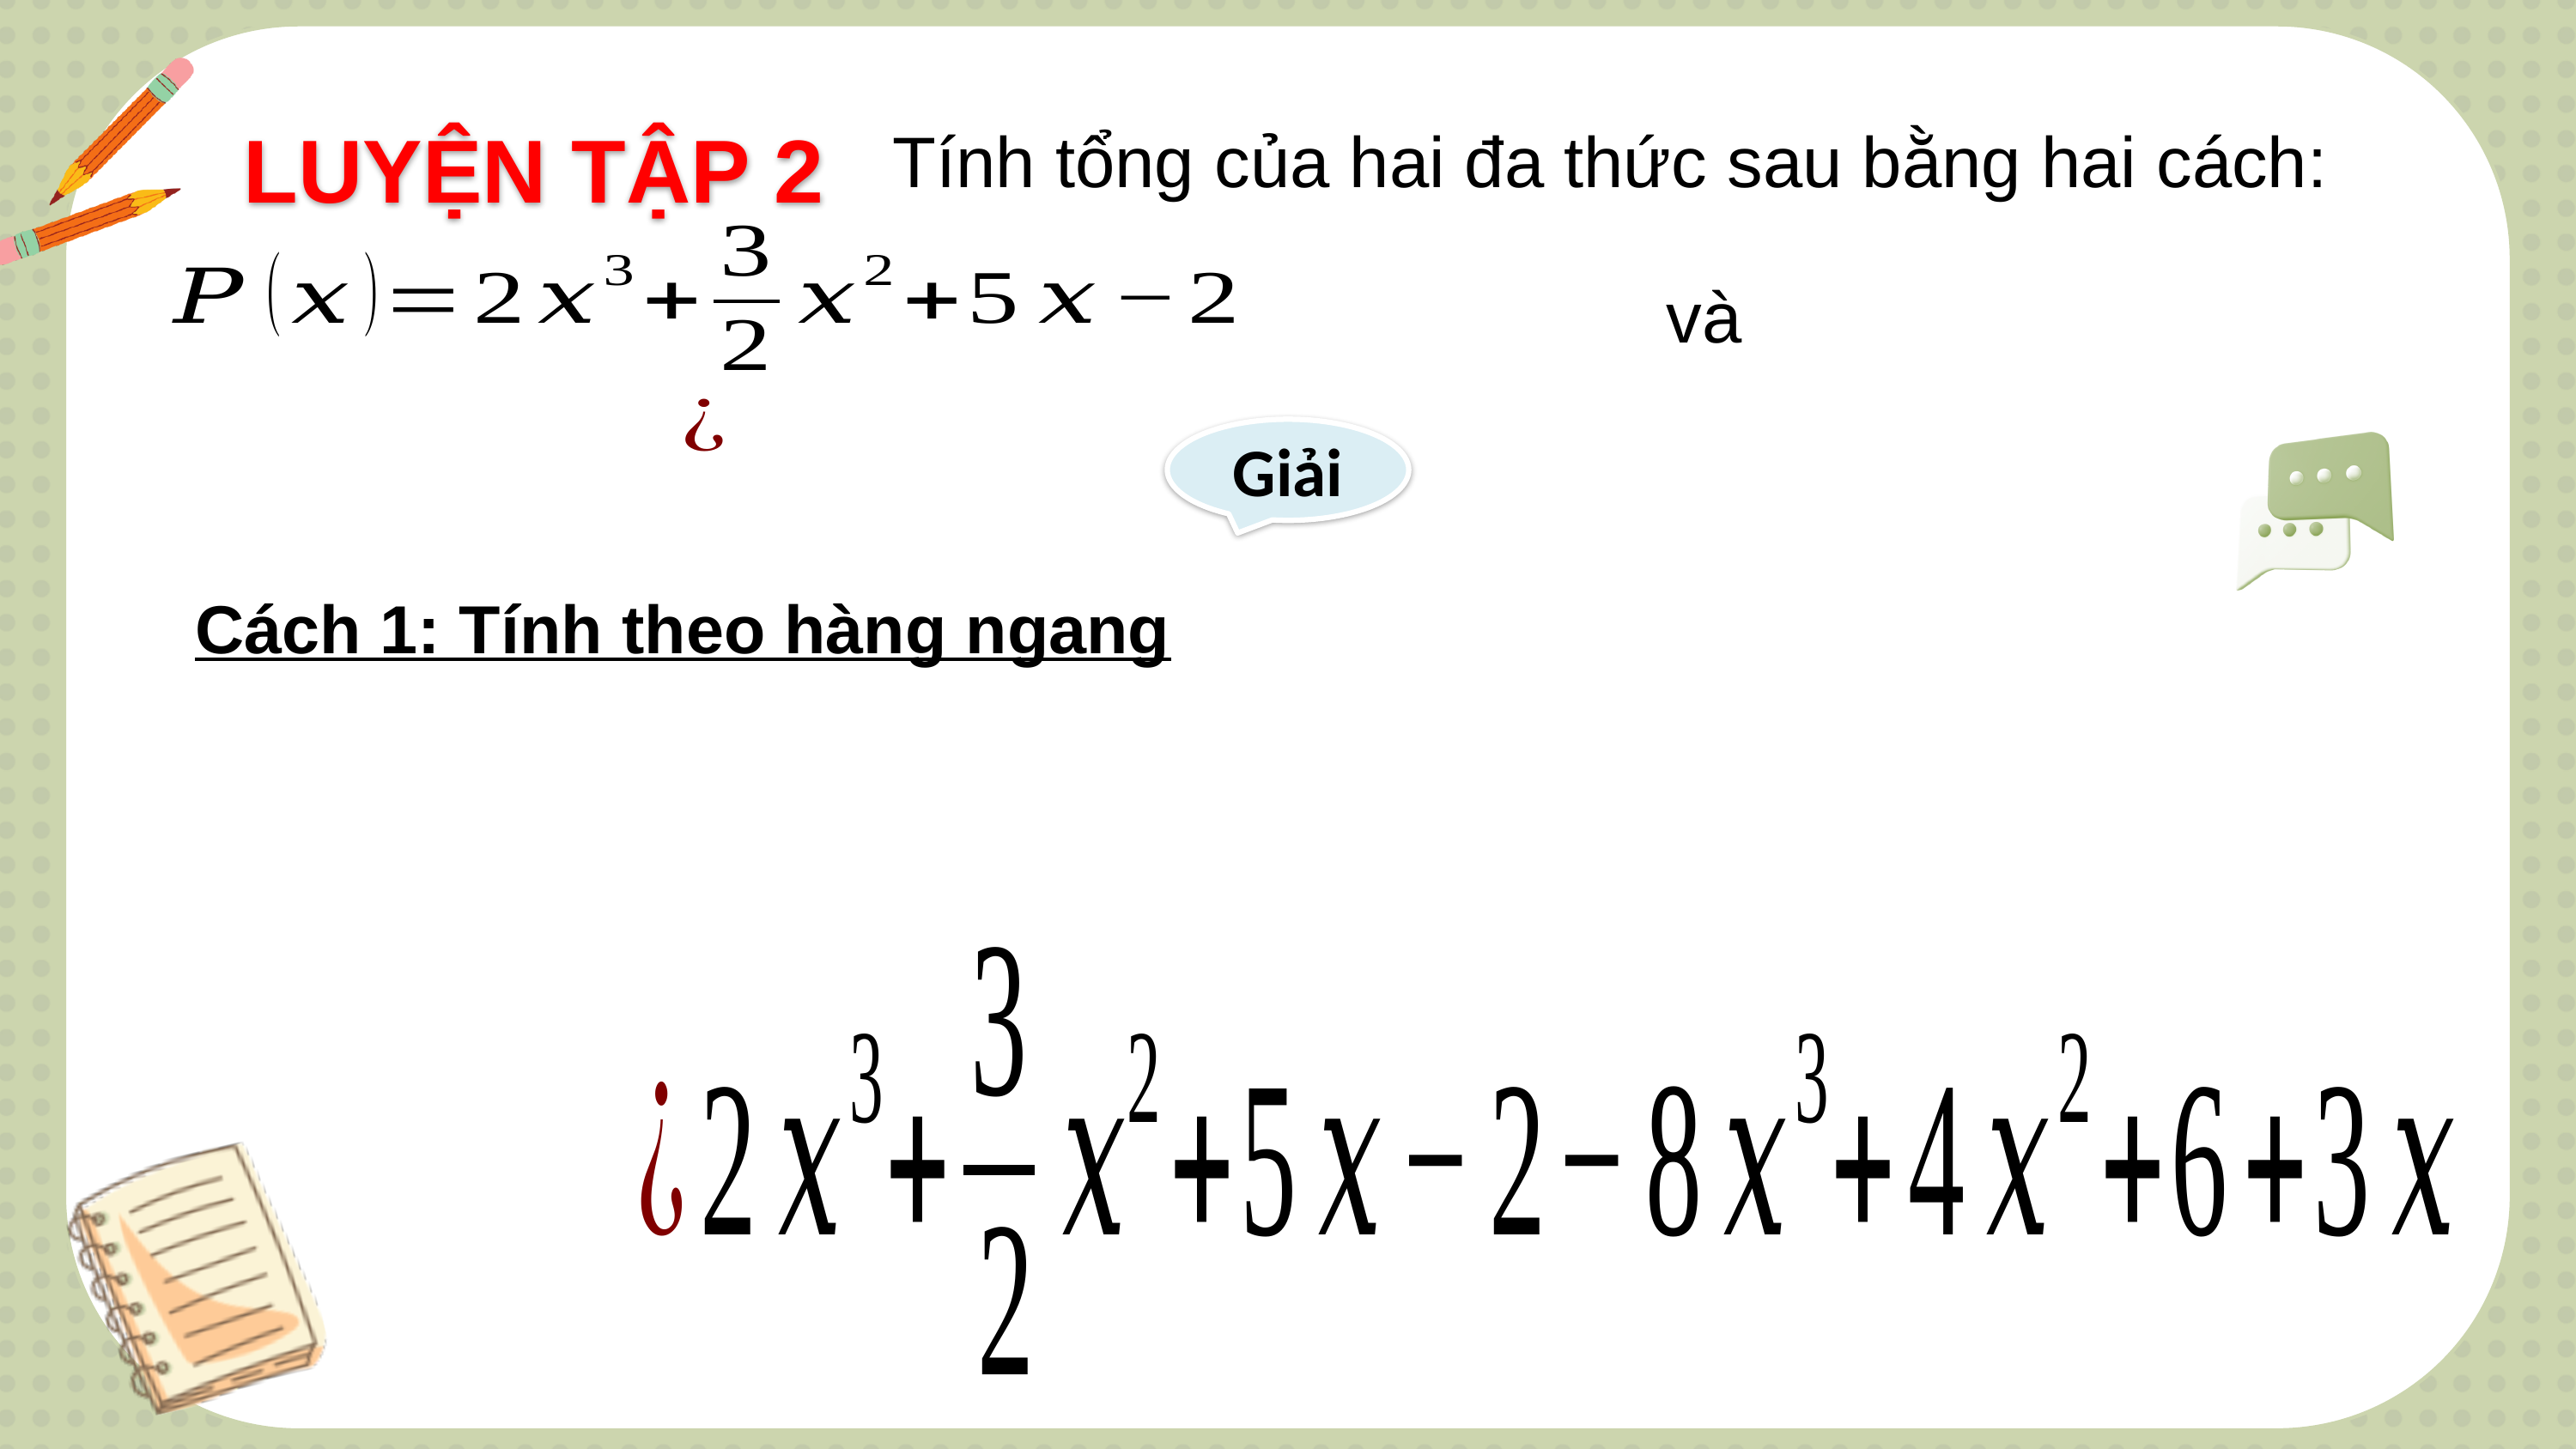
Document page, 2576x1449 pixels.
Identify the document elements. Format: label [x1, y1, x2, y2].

text_box [167, 209, 2239, 457]
picture [0, 0, 2576, 1449]
